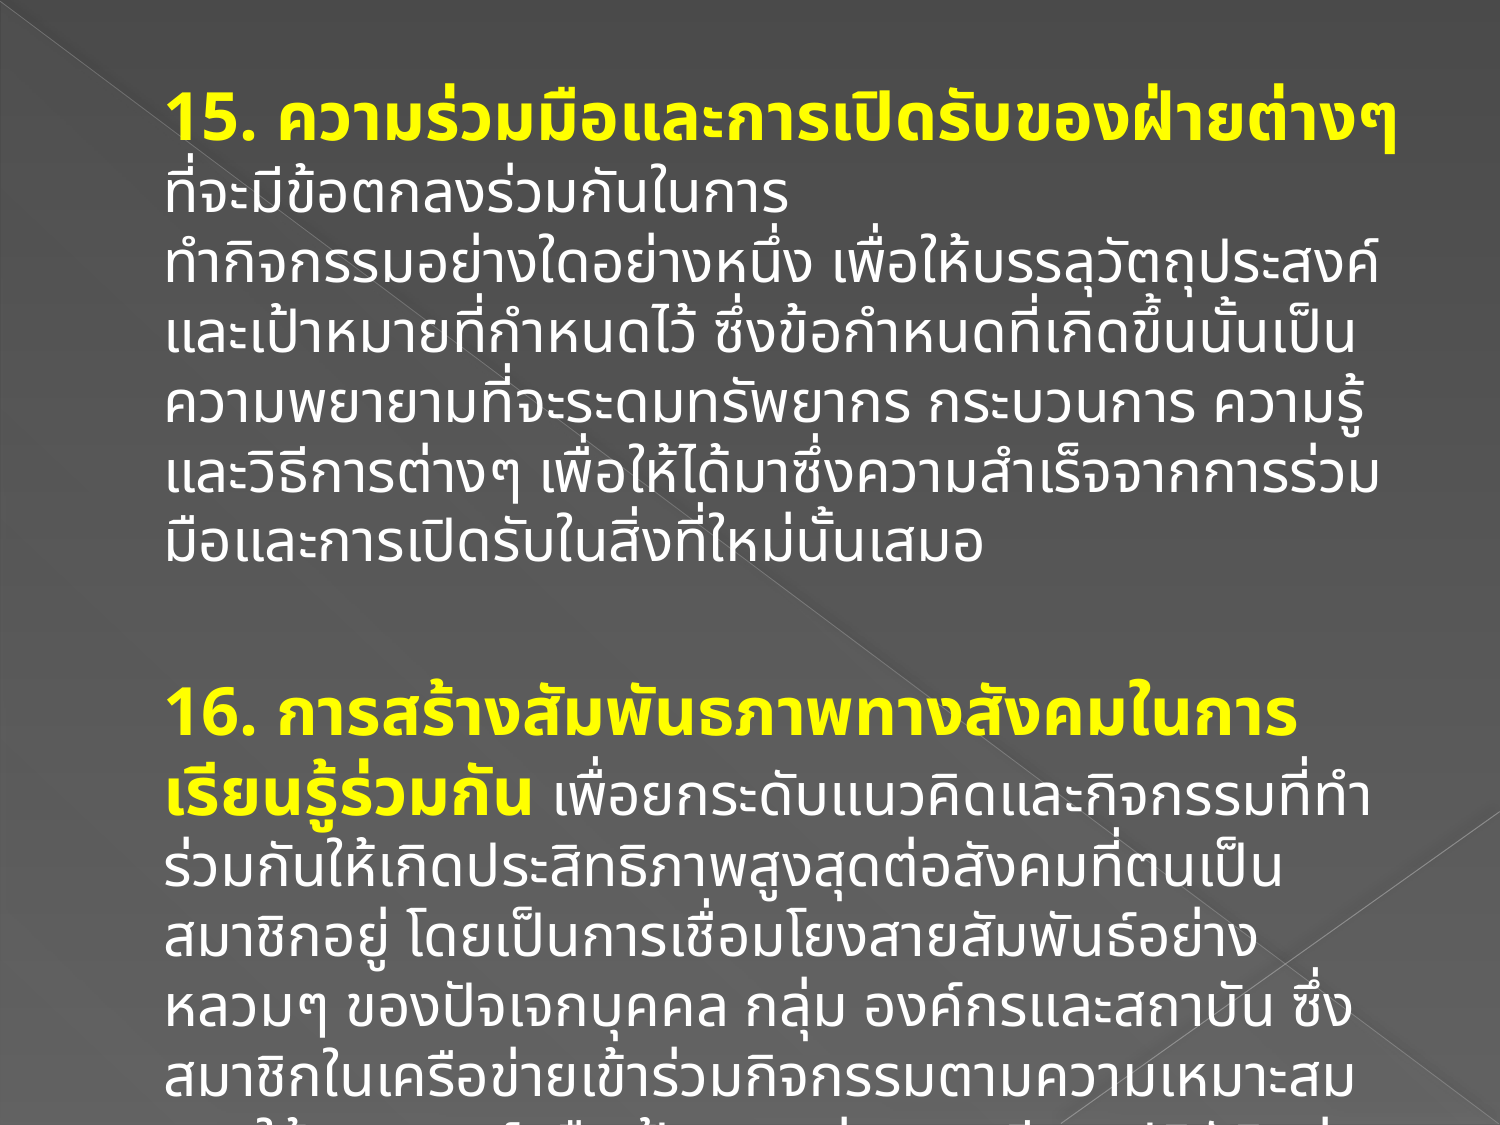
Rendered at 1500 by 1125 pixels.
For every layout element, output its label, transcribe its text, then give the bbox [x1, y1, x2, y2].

list 15. ความร่วมมือและการเปิดรับของฝ่ายต่างๆ ที่จะมีข้อตกลงร่วมกันในการ ทำกิจกรรมอย่างใดอย่างหนึ่ง เพื่อให้บรรลุวัตถุประสงค์และเป้าหมายที่กำหนดไว้ ซึ่งข้อกำหนดที่เกิดขึ้นนั้นเป็นความพยายามที่จะระดมทรัพยากร กระบวนการ ความรู้และวิธีการต่างๆ เพื่อให้ได้มาซึ่งความสำเร็จจากการร่วมมือและการเปิดรับในสิ่งที่ใหม่นั้นเสมอ 16. การสร้างสัมพันธภาพทางสังคมในการเรียนรู้ร่วมกัน เพื่อยกระดับแนวคิดและกิจกรรมที่ทำร่วมกันให้เกิดประสิทธิภาพสูงสุดต่อสังคมที่ตนเป็นสมาชิกอยู่ โดยเป็นการเชื่อมโยงสายสัมพันธ์อย่างหลวมๆ ของปัจเจกบุคคล กลุ่ม องค์กรและสถาบัน ซึ่งสมาชิกในเครือข่ายเข้าร่วมกิจกรรมตามความเหมาะสม ภายใต้กฎเกณฑ์หรือเป้าหมายร่วมและมีการปฏิบัติอย่างไม่สูญเสียเอกลักษณ์และปรัชญาของตน รวมทั้งมีการทำงานร่วมกันทั้งในงานเฉพาะหน้า และการประสานผลประโยชน์ที่ขยายวงกว้างออกไป [75, 66, 1425, 1125]
